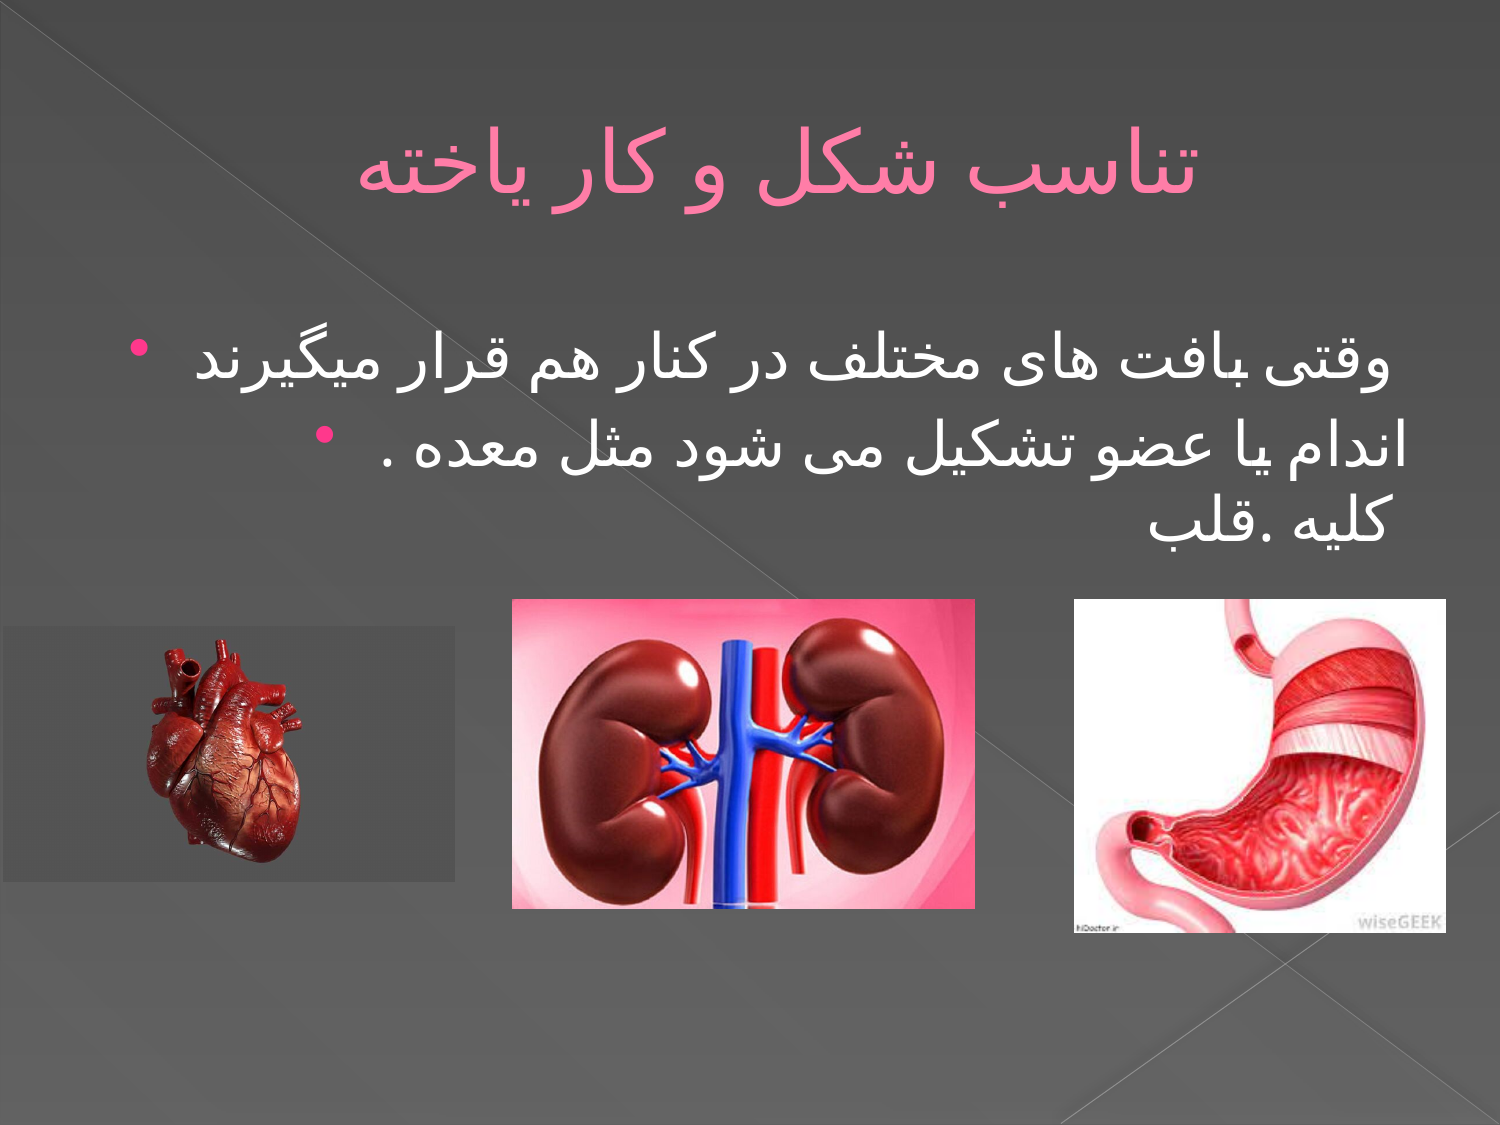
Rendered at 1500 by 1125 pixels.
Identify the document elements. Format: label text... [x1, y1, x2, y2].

picture [512, 599, 976, 909]
title تناسب شکل و کار یاخته [75, 43, 1425, 274]
picture [3, 626, 456, 882]
picture [1074, 599, 1446, 933]
list وقتی بافت های مختلف در کنار هم قرار میگیرند اندام یا عضو تشکیل می شود مثل معده . کلیه .قلب [75, 308, 1425, 1059]
